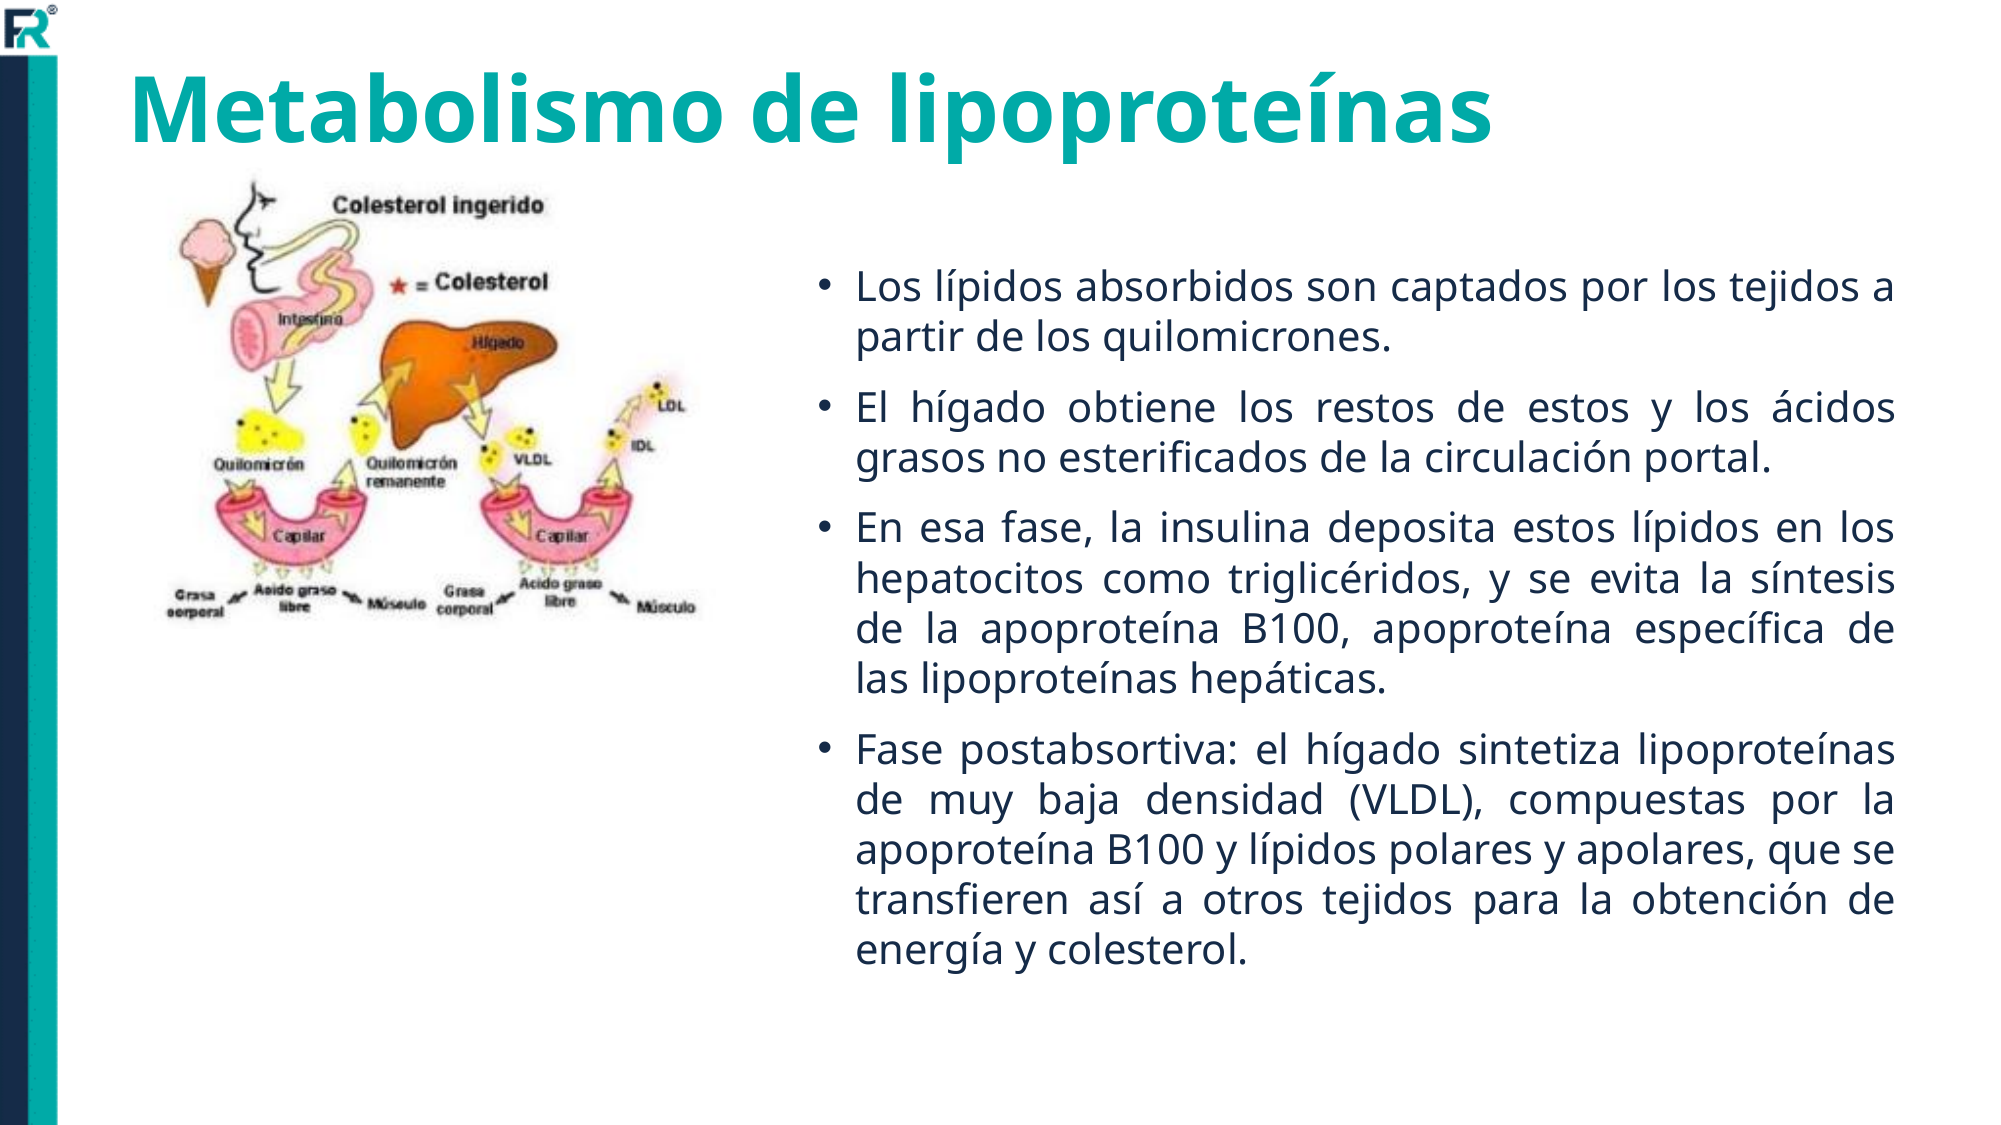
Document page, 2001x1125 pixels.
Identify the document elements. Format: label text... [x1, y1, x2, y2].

picture [0, 0, 2001, 1125]
title Metabolismo de lipoproteínas [112, 3, 1838, 222]
list Los lípidos absorbidos son captados por los tejidos a partir de los quilomicrones. El hígado obtiene los restos de estos y los ácidos grasos no esterificados de la circulación portal. En esa fase, la insulina deposita estos lípidos en los hepatocitos como triglicéridos, y se evita la síntesis de la apoproteína B100, apoproteína específica de las lipoproteínas hepáticas. Fase postabsortiva: el hígado sintetiza lipoproteínas de muy baja densidad (VLDL), compuestas por la apoproteína B100 y lípidos polares y apolares, que se transfieren así a otros tejidos para la obtención de energía y colesterol. [802, 251, 1912, 1083]
